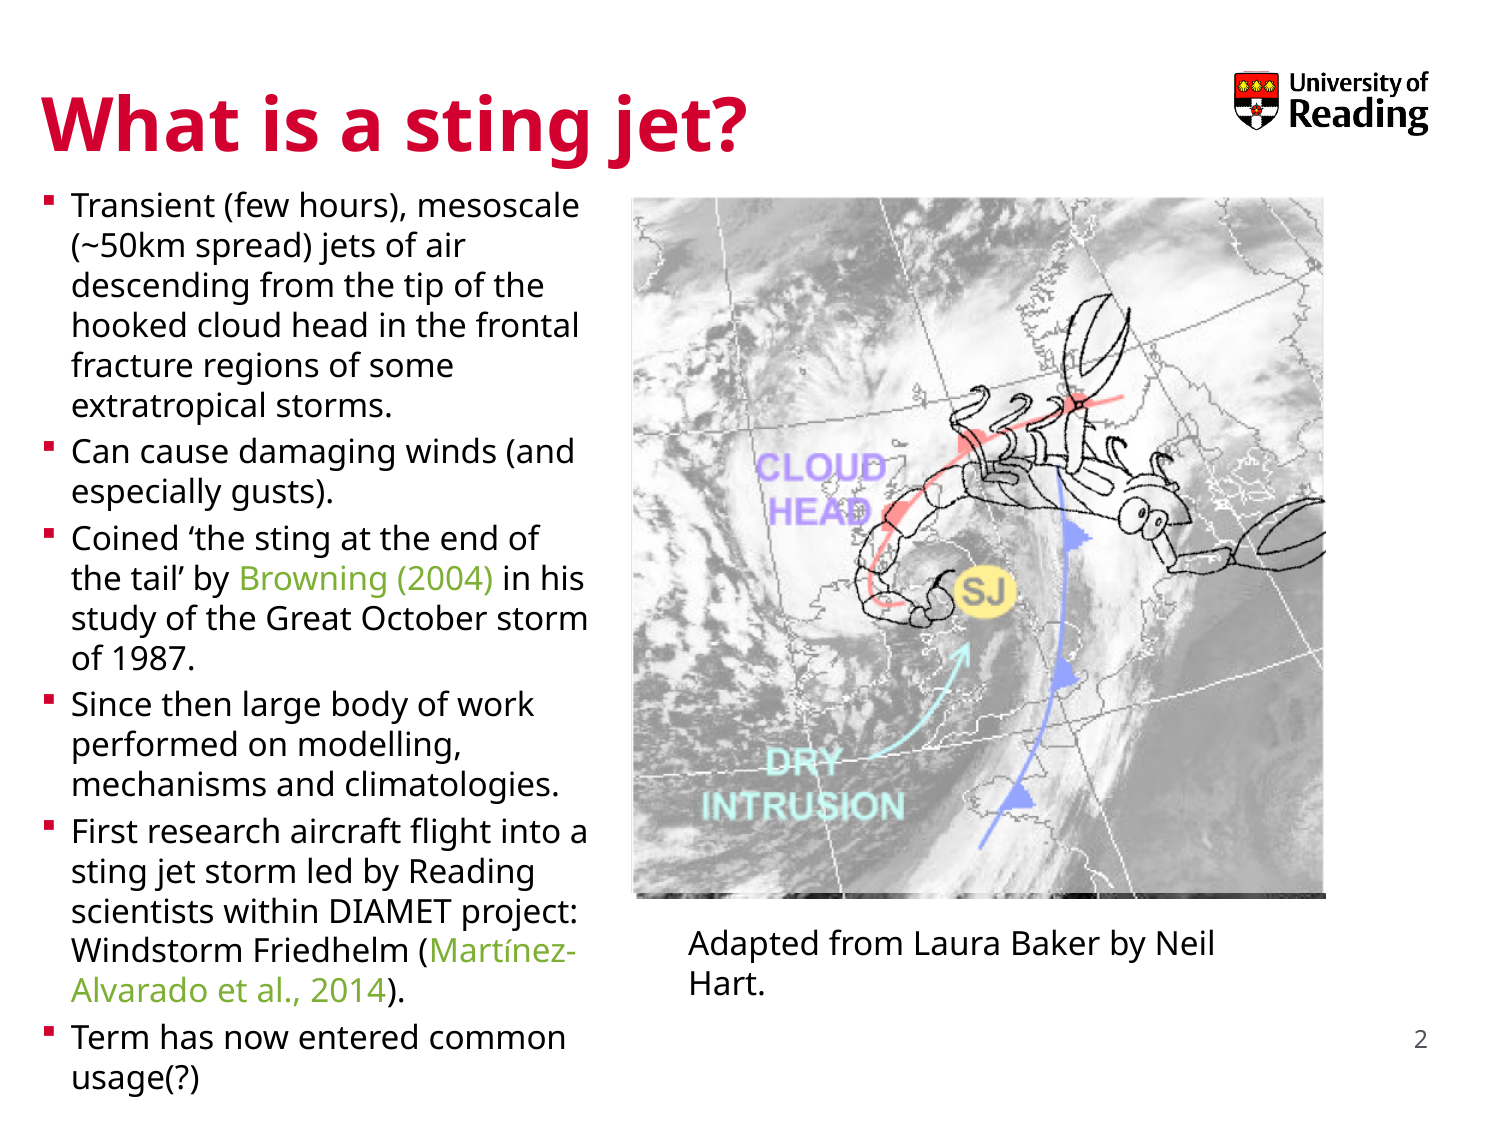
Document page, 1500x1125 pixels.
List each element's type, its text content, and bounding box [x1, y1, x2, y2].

picture [631, 196, 1326, 899]
text_box Transient (few hours), mesoscale (~50km spread) jets of air descending from the tip of the hooked cloud head in the frontal fracture regions of some extratropical storms. Can cause damaging winds (and especially gusts). Coined ‘the sting at the end of the tail’ by Browning (2004) in his study of the Great October storm of 1987. Since then large body of work performed on modelling, mechanisms and climatologies. First research aircraft flight into a sting jet storm led by Reading scientists within DIAMET project: Windstorm Friedhelm (Martínez-Alvarado et al., 2014). Term has now entered common usage(?) [41, 184, 597, 1065]
picture [1400, 71, 1429, 136]
text_box Adapted from Laura Baker by Neil Hart. [673, 914, 1288, 1010]
slide_number 2 [1316, 1023, 1428, 1065]
title What is a sting jet? [41, 30, 1400, 167]
